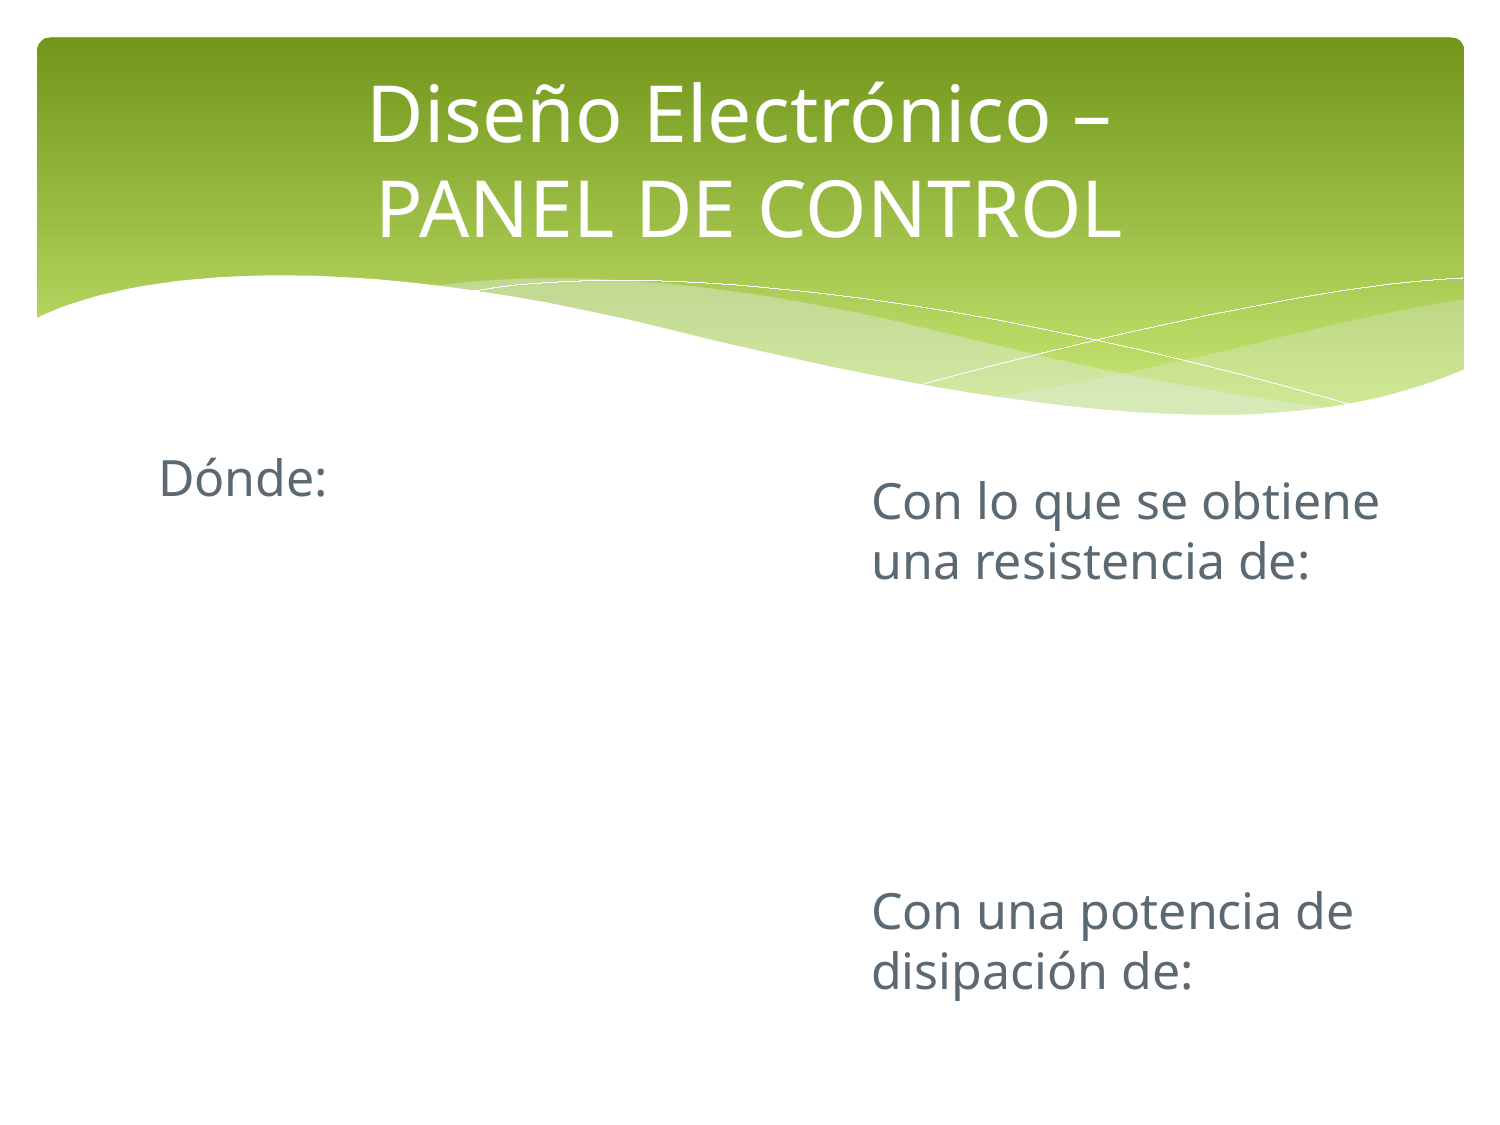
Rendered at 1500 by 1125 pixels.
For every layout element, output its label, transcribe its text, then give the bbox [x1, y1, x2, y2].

title Diseño Electrónico – PANEL DE CONTROL [75, 55, 1425, 261]
